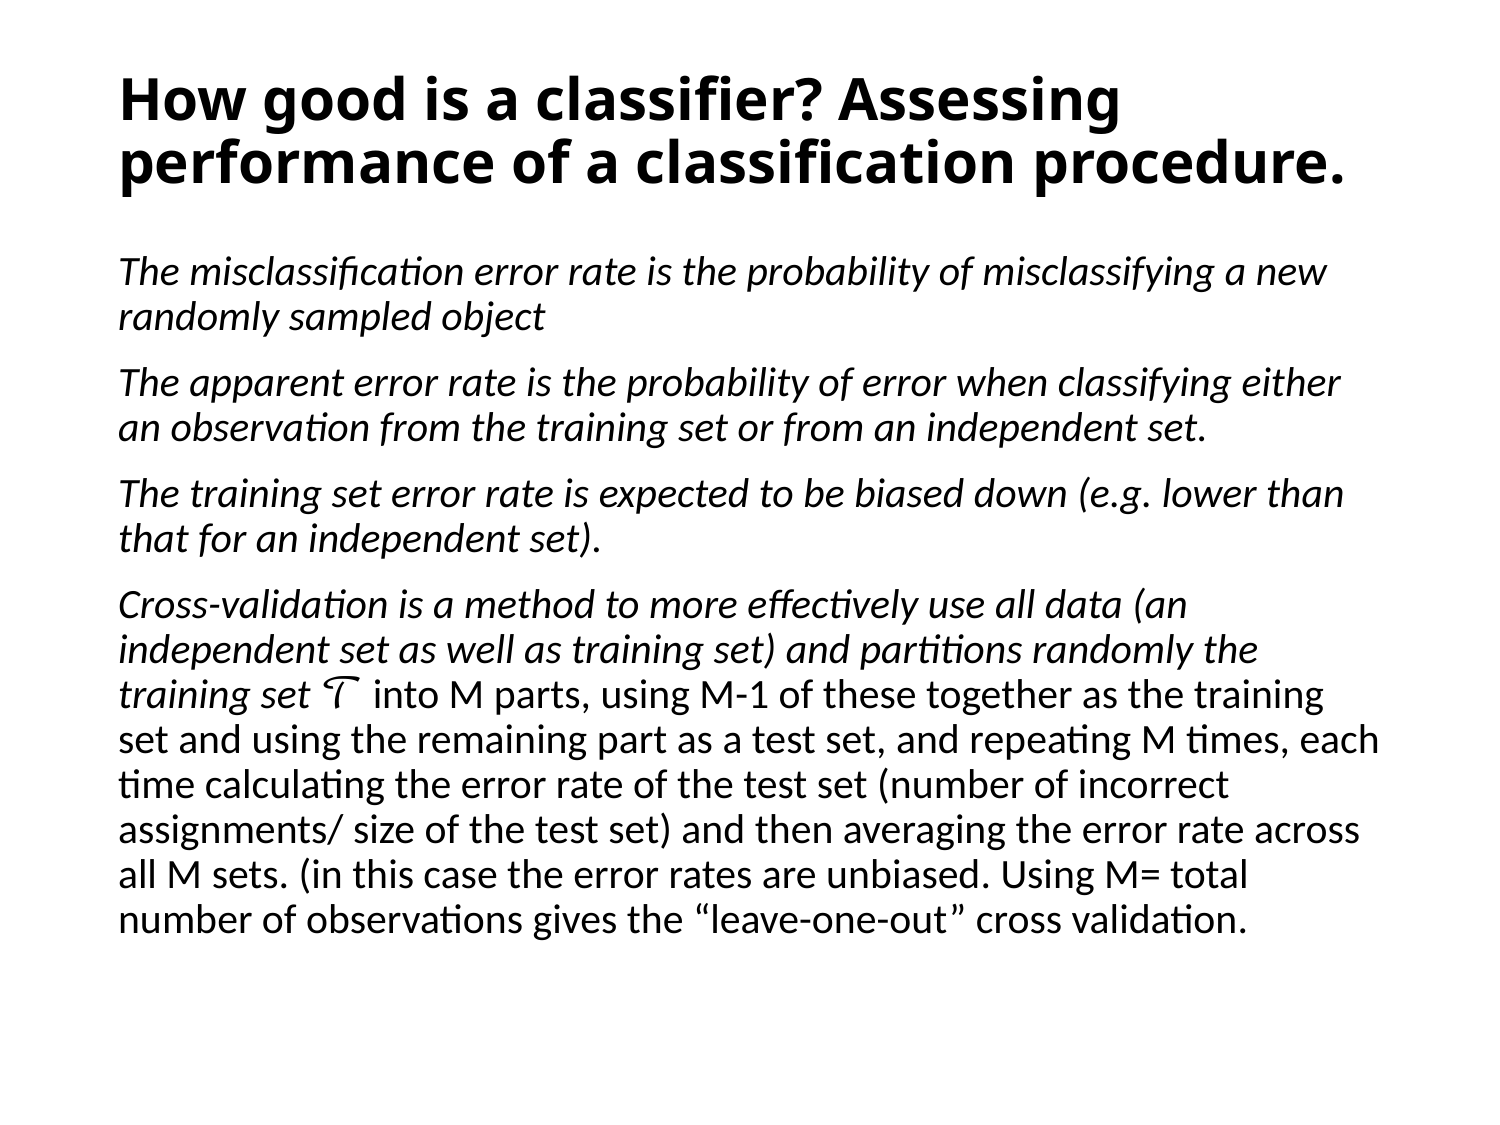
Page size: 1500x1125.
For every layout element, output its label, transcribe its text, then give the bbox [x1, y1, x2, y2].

title How good is a classifier? Assessing performance of a classification procedure. [103, 24, 1397, 242]
list The misclassification error rate is the probability of misclassifying a new randomly sampled object The apparent error rate is the probability of error when classifying either an observation from the training set or from an independent set. The training set error rate is expected to be biased down (e.g. lower than that for an independent set). Cross-validation is a method to more effectively use all data (an independent set as well as training set) and partitions randomly the training set 𝒯 into M parts, using M-1 of these together as the training set and using the remaining part as a test set, and repeating M times, each time calculating the error rate of the test set (number of incorrect assignments/ size of the test set) and then averaging the error rate across all M sets. (in this case the error rates are unbiased. Using M= total number of observations gives the “leave-one-out” cross validation. [103, 242, 1397, 956]
